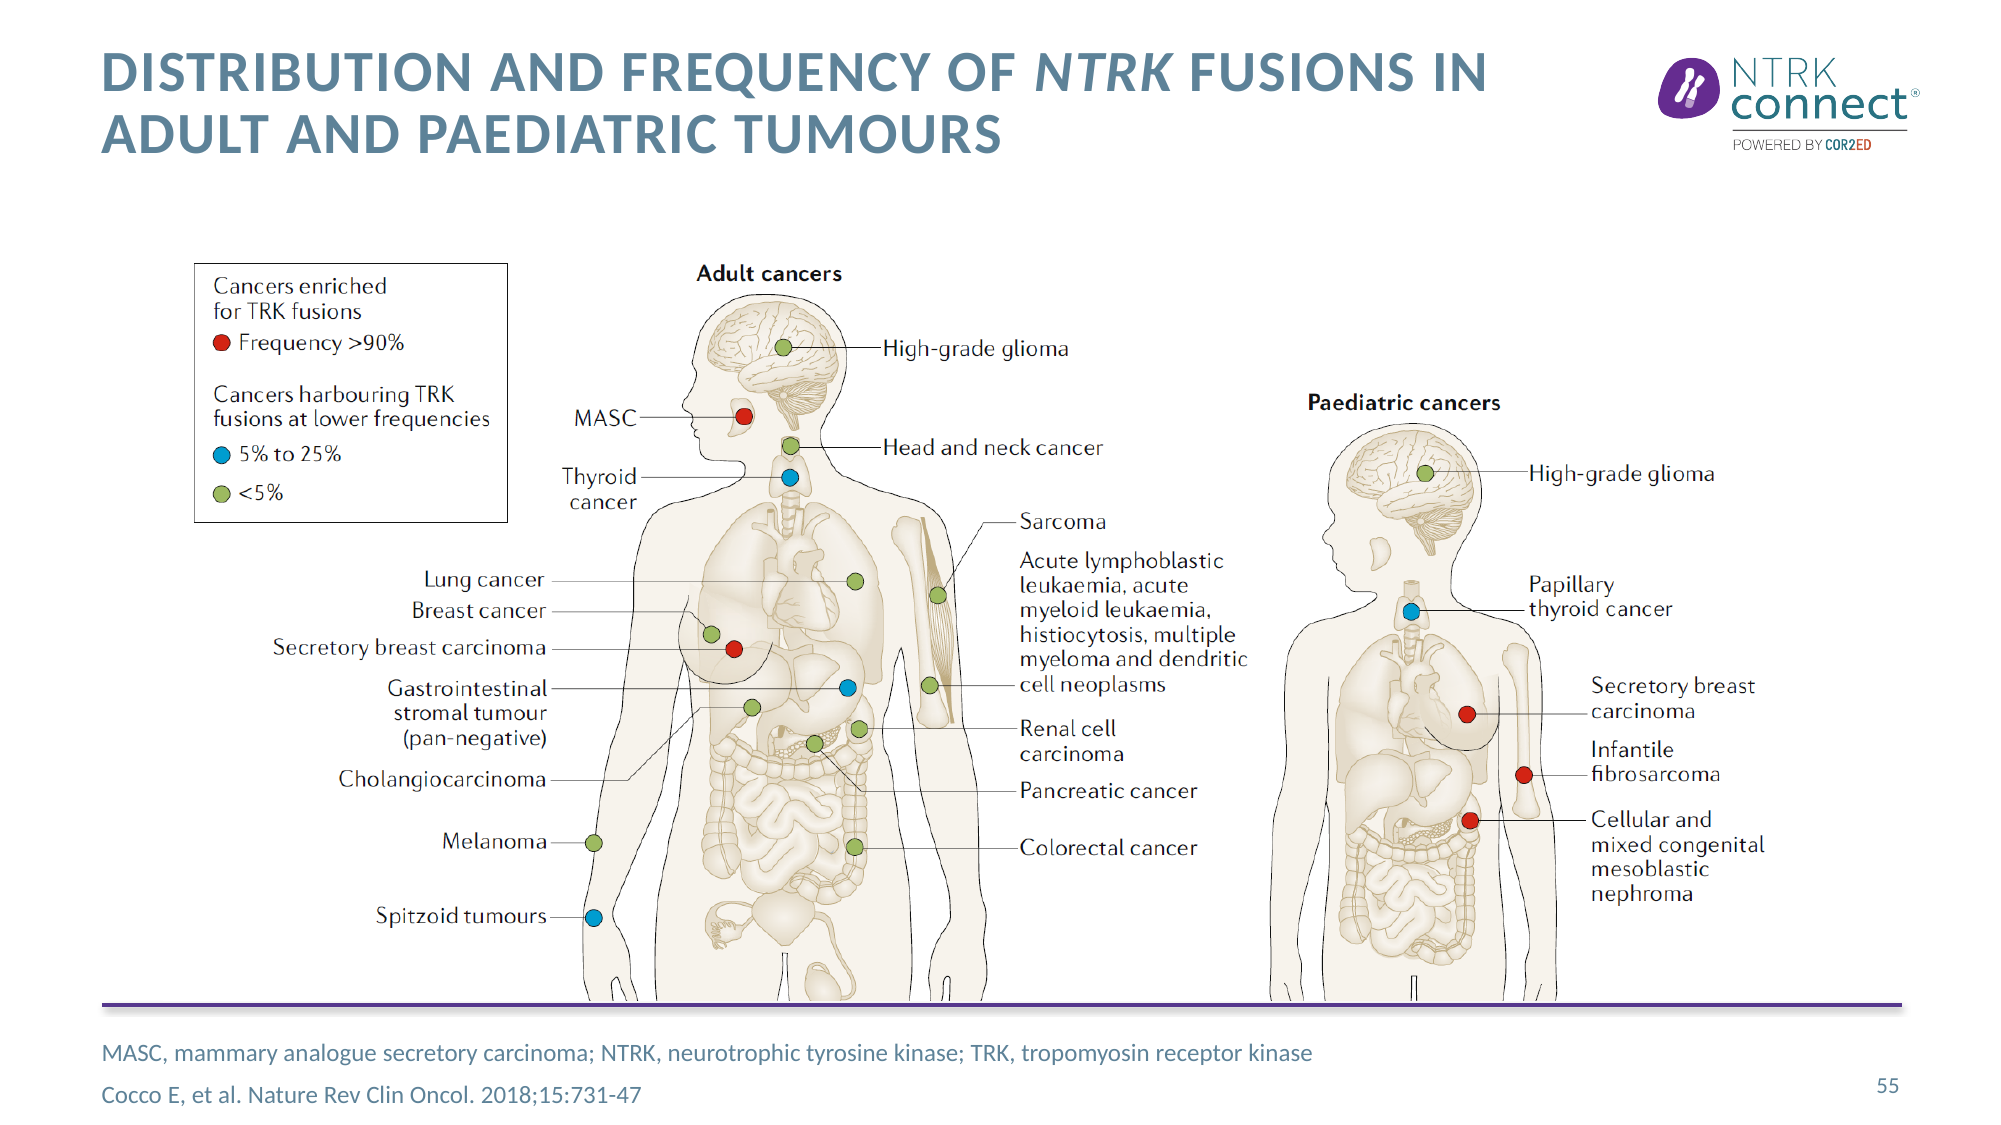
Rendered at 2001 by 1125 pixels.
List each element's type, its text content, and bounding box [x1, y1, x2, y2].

picture [1638, 44, 1933, 163]
list MASC, mammary analogue secretory carcinoma; NTRK, neurotrophic tyrosine kinase; TRK, tropomyosin receptor kinase Cocco E, et al. Nature Rev Clin Oncol. 2018;15:731-47 [101, 1042, 1772, 1103]
slide_number 55 [1771, 1054, 1900, 1115]
picture [163, 203, 1824, 1002]
title Distribution and frequency of NTRK fusions in adult and paediatric tumours [101, 40, 1536, 173]
